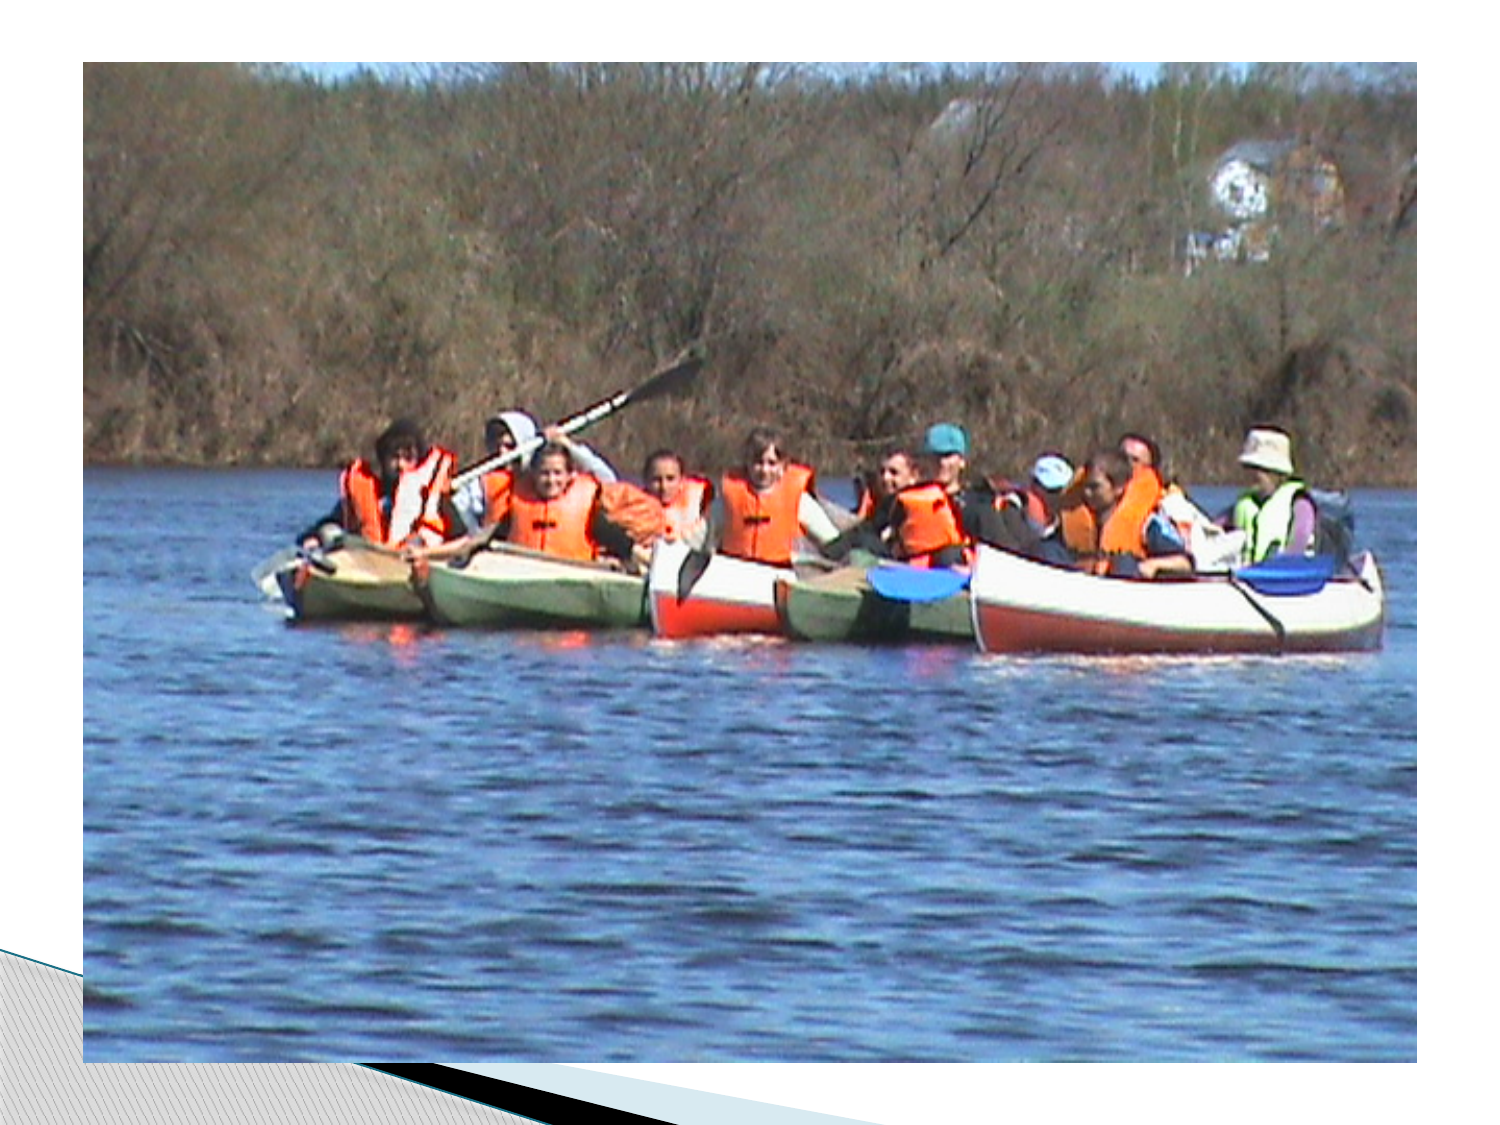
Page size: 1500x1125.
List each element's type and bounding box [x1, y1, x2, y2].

picture [83, 62, 1417, 1063]
